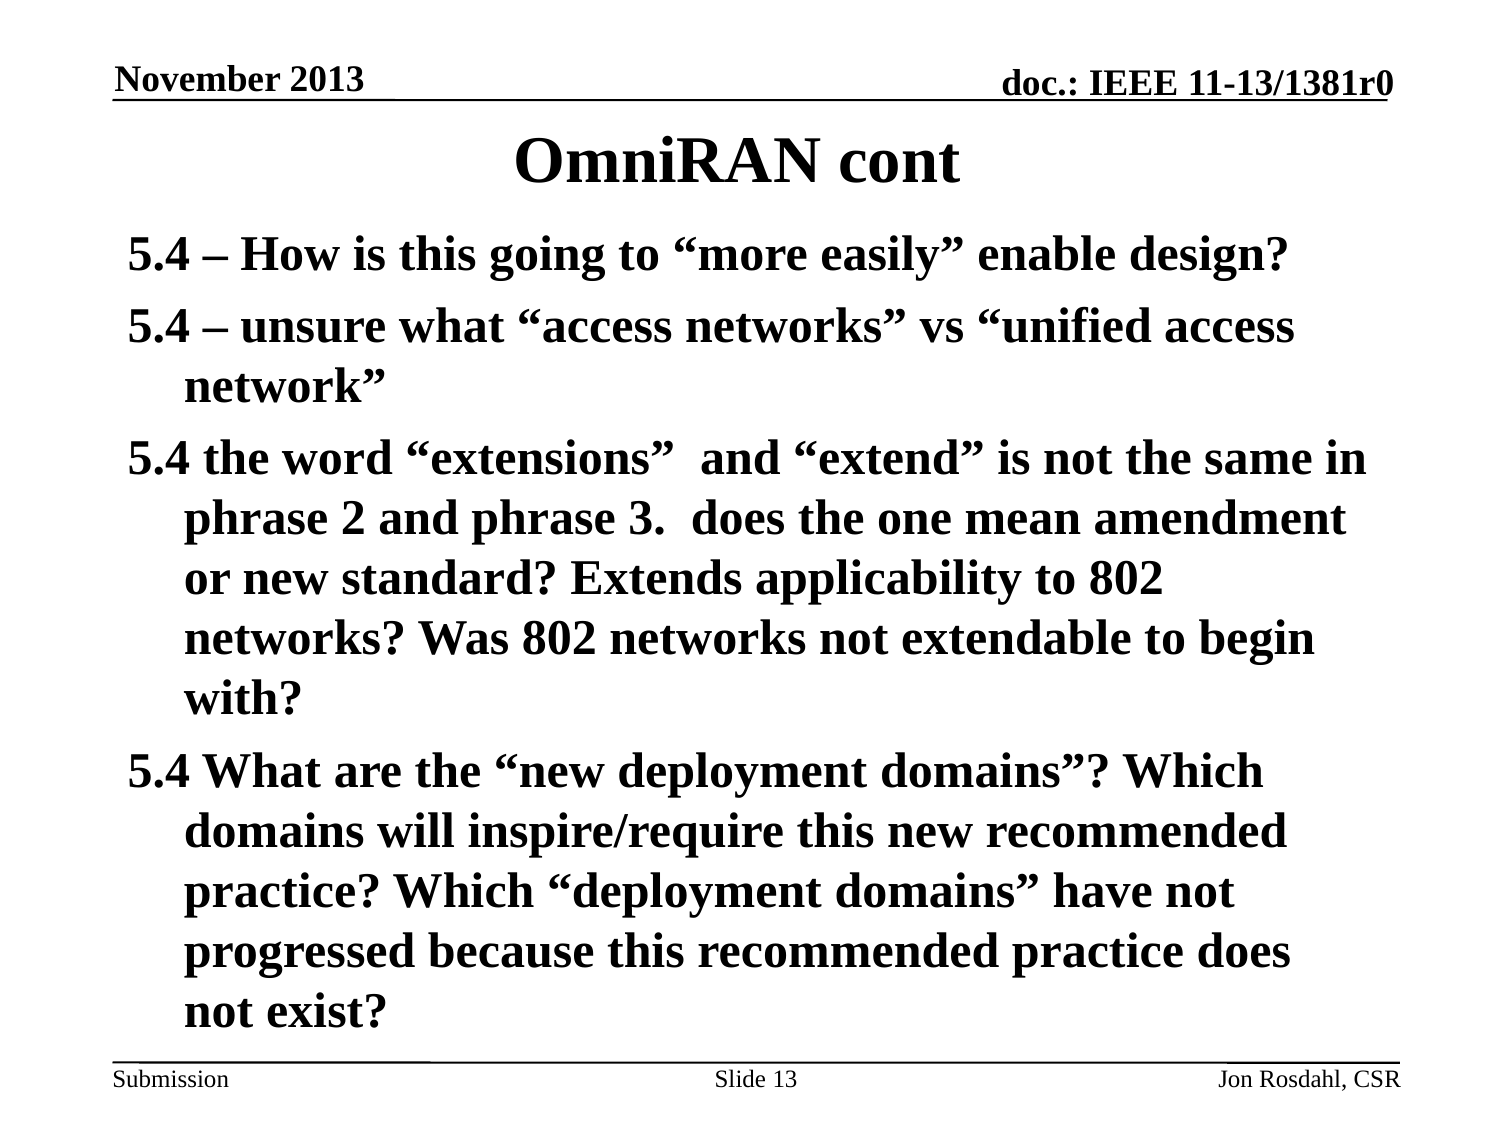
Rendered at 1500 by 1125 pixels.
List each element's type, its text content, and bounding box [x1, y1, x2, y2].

list 5.4 – How is this going to “more easily” enable design? 5.4 – unsure what “access networks” vs “unified access network” 5.4 the word “extensions” and “extend” is not the same in phrase 2 and phrase 3. does the one mean amendment or new standard? Extends applicability to 802 networks? Was 802 networks not extendable to begin with? 5.4 What are the “new deployment domains”? Which domains will inspire/require this new recommended practice? Which “deployment domains” have not progressed because this recommended practice does not exist? [112, 212, 1388, 1051]
footer Jon Rosdahl, CSR [878, 1061, 1402, 1093]
title OmniRAN cont [112, 112, 1363, 201]
slide_number Slide 13 [712, 1061, 800, 1123]
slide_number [114, 54, 423, 100]
